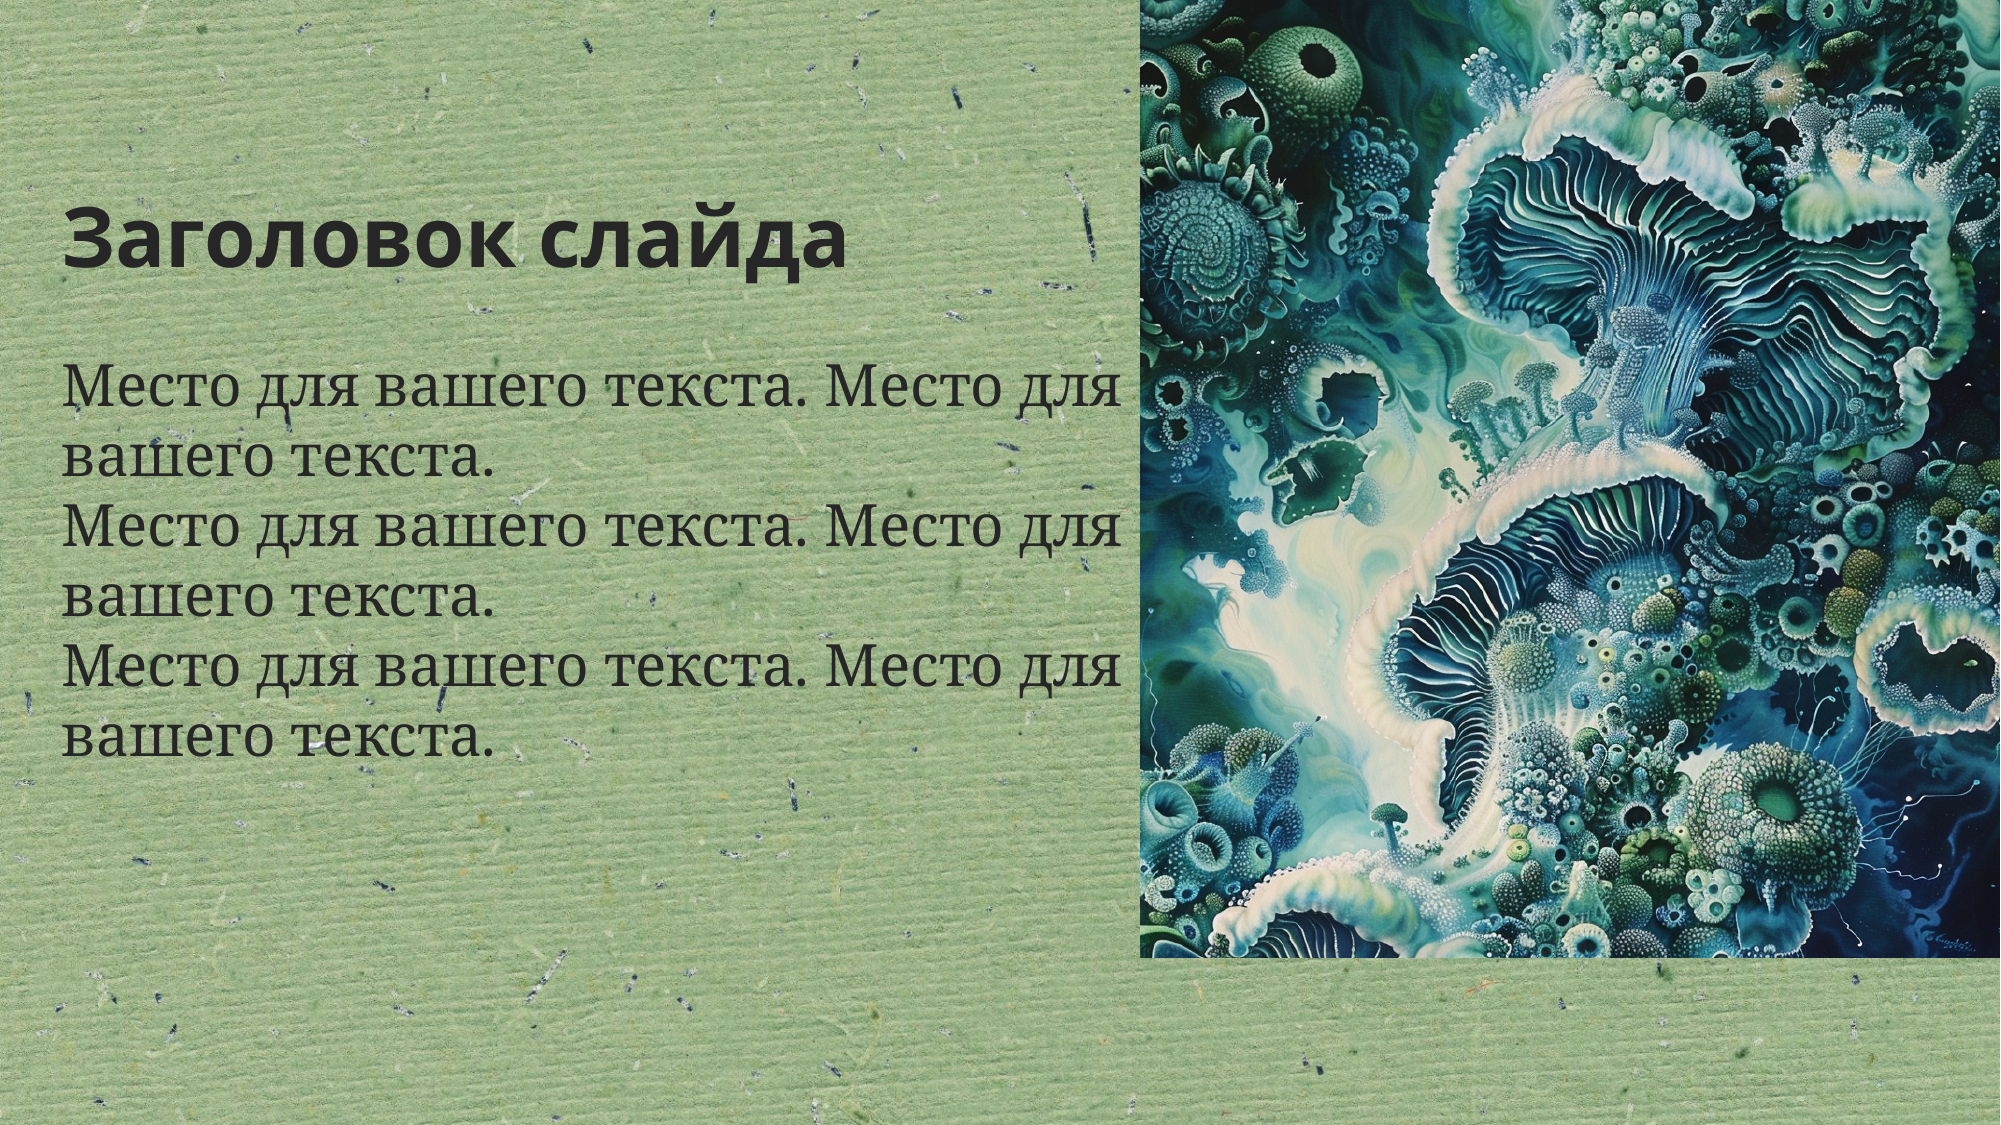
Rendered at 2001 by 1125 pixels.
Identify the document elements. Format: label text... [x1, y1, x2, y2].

text_box Место для вашего текста. Место для вашего текста. Место для вашего текста. Место для вашего текста. Место для вашего текста. Место для вашего текста. [47, 341, 1139, 846]
picture [1139, 0, 2000, 958]
text_box Заголовок слайда [47, 188, 983, 341]
